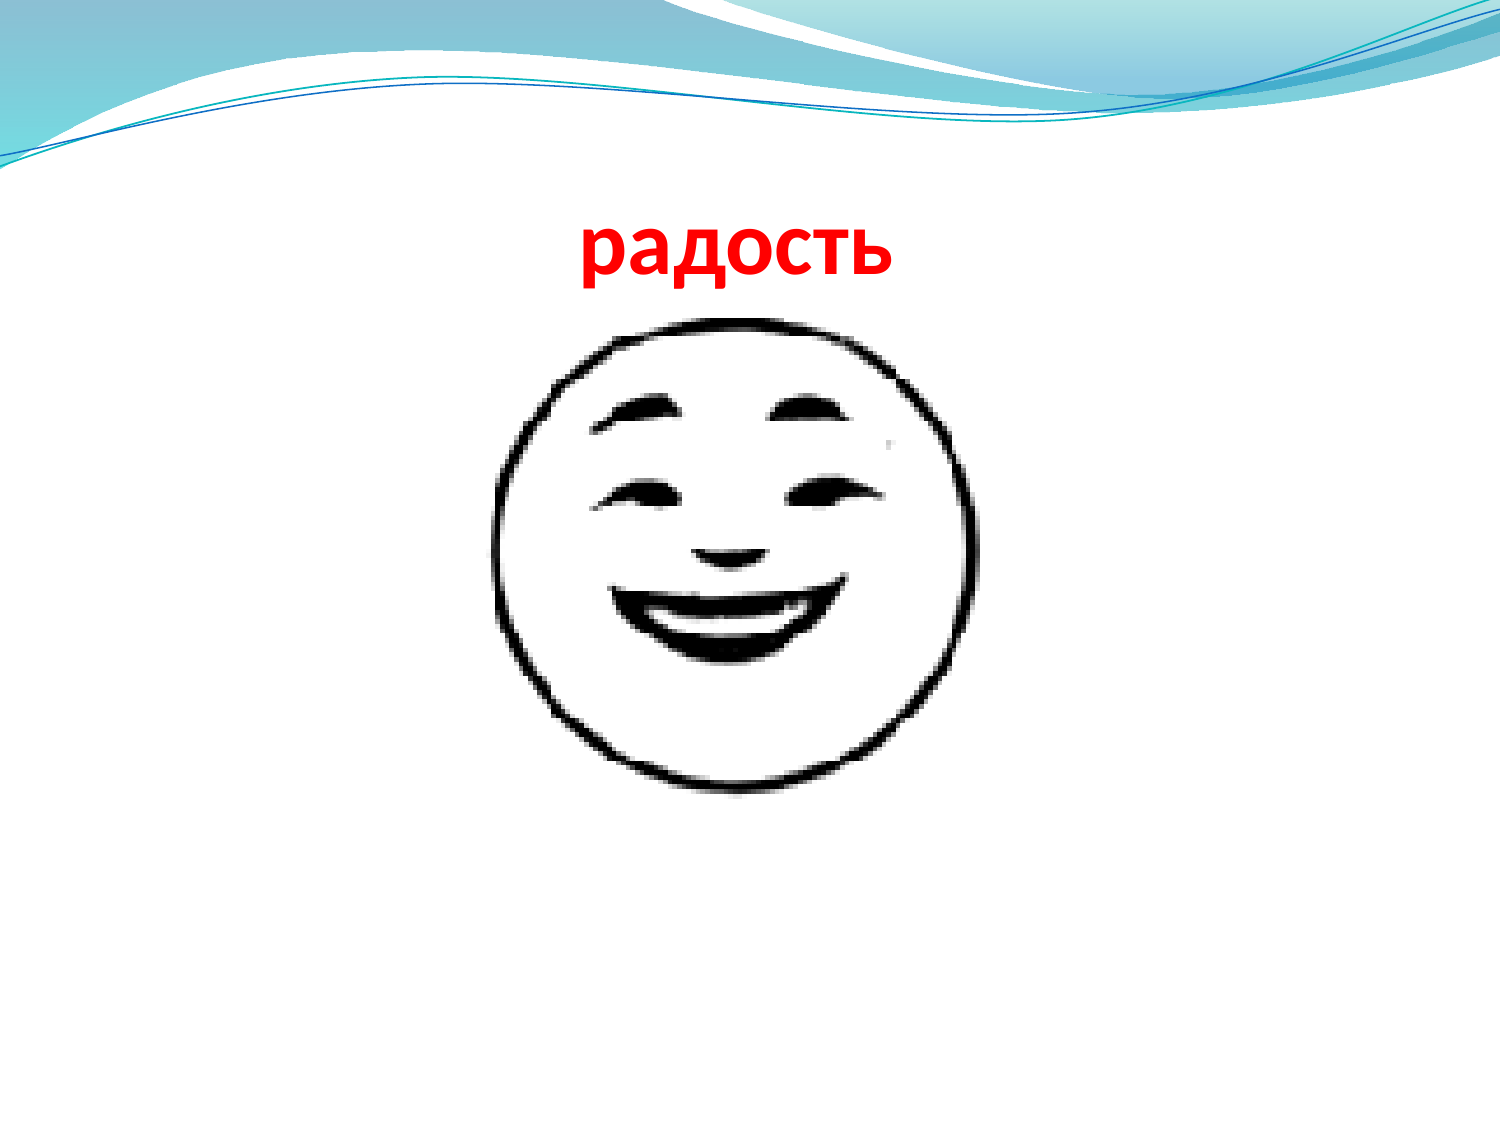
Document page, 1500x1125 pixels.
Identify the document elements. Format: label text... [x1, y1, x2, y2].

text_box радость [564, 175, 910, 301]
picture [468, 306, 1008, 799]
